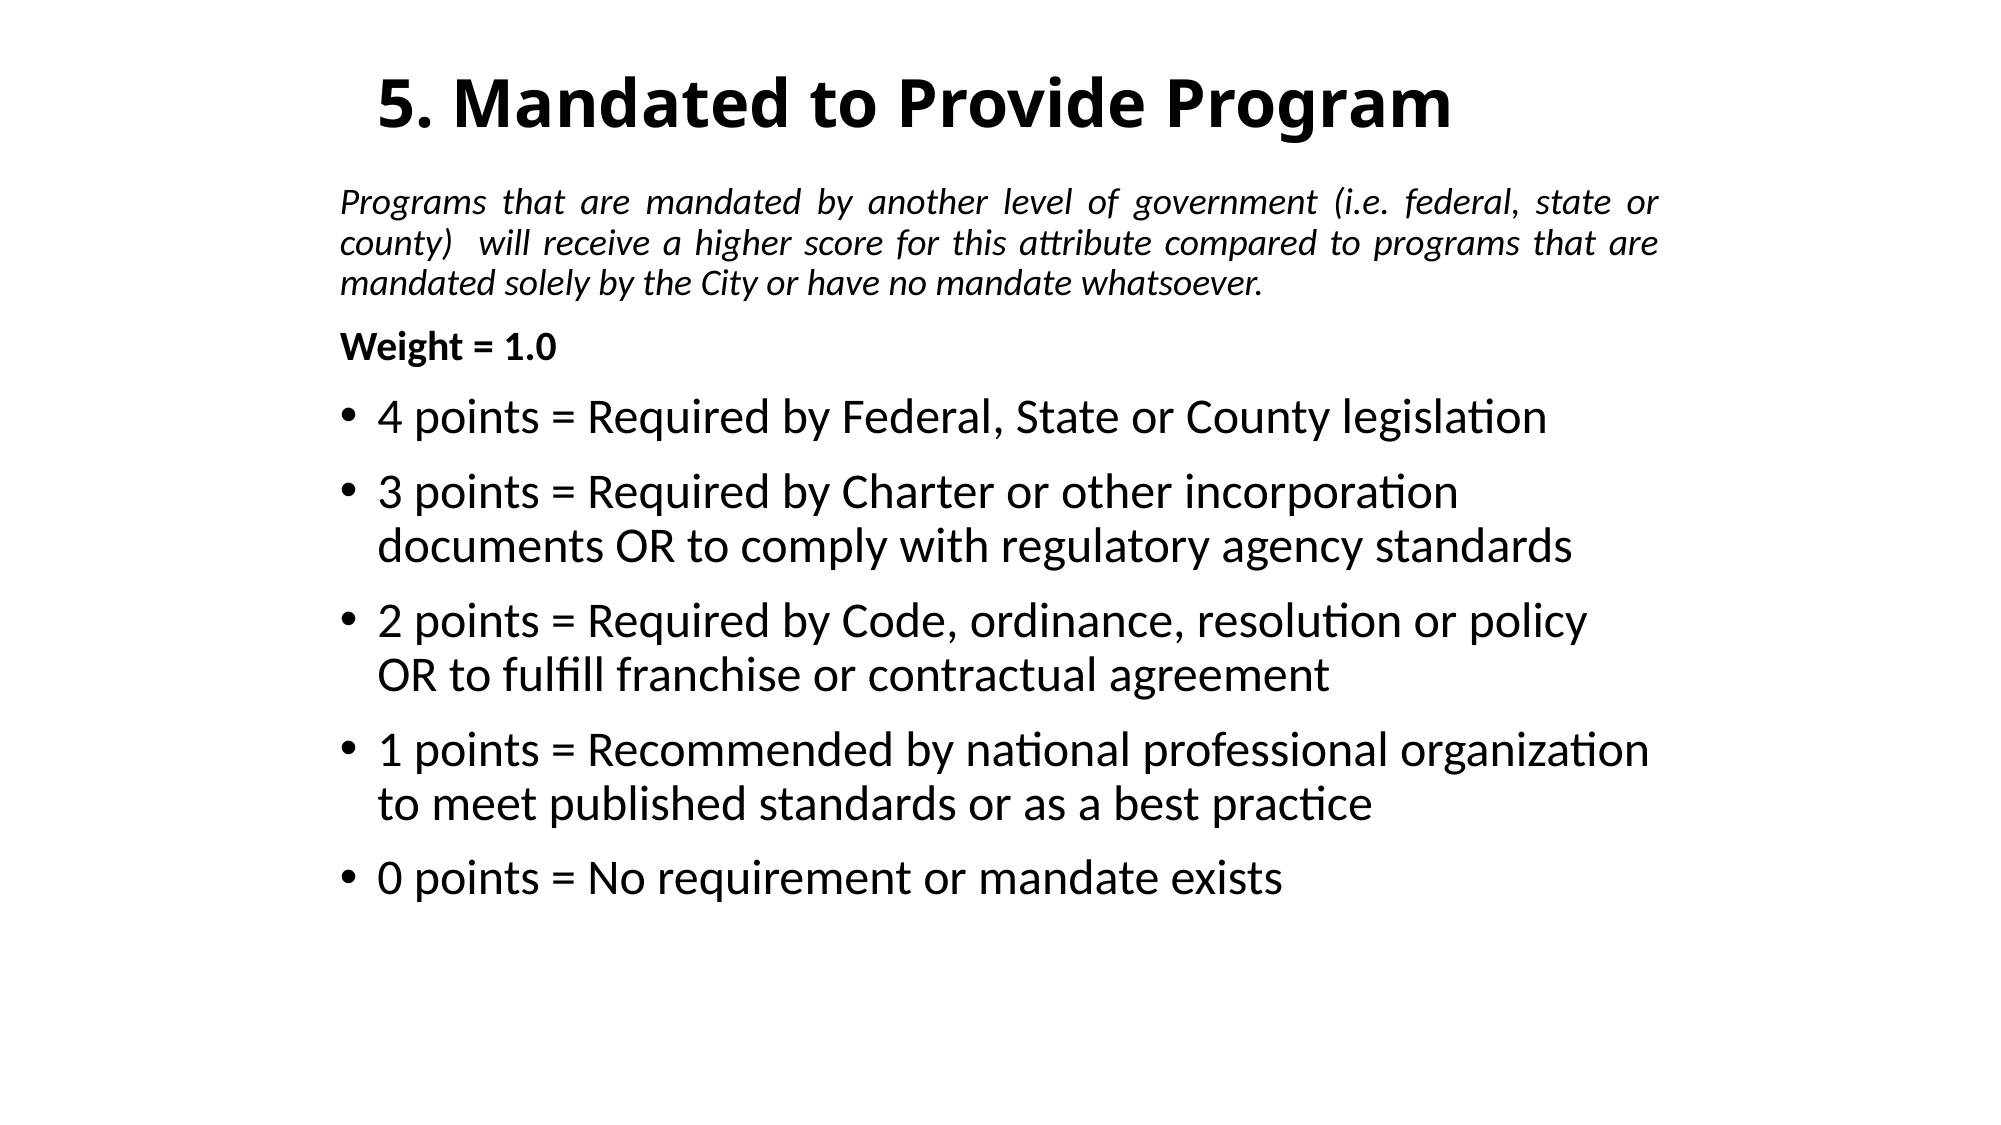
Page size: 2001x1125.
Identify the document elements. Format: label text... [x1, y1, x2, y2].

title 5. Mandated to Provide Program [362, 50, 1688, 163]
list Programs that are mandated by another level of government (i.e. federal, state or county) will receive a higher score for this attribute compared to programs that are mandated solely by the City or have no mandate whatsoever. Weight = 1.0 4 points = Required by Federal, State or County legislation 3 points = Required by Charter or other incorporation documents OR to comply with regulatory agency standards 2 points = Required by Code, ordinance, resolution or policy OR to fulfill franchise or contractual agreement 1 points = Recommended by national professional organization to meet published standards or as a best practice 0 points = No requirement or mandate exists [324, 174, 1675, 976]
